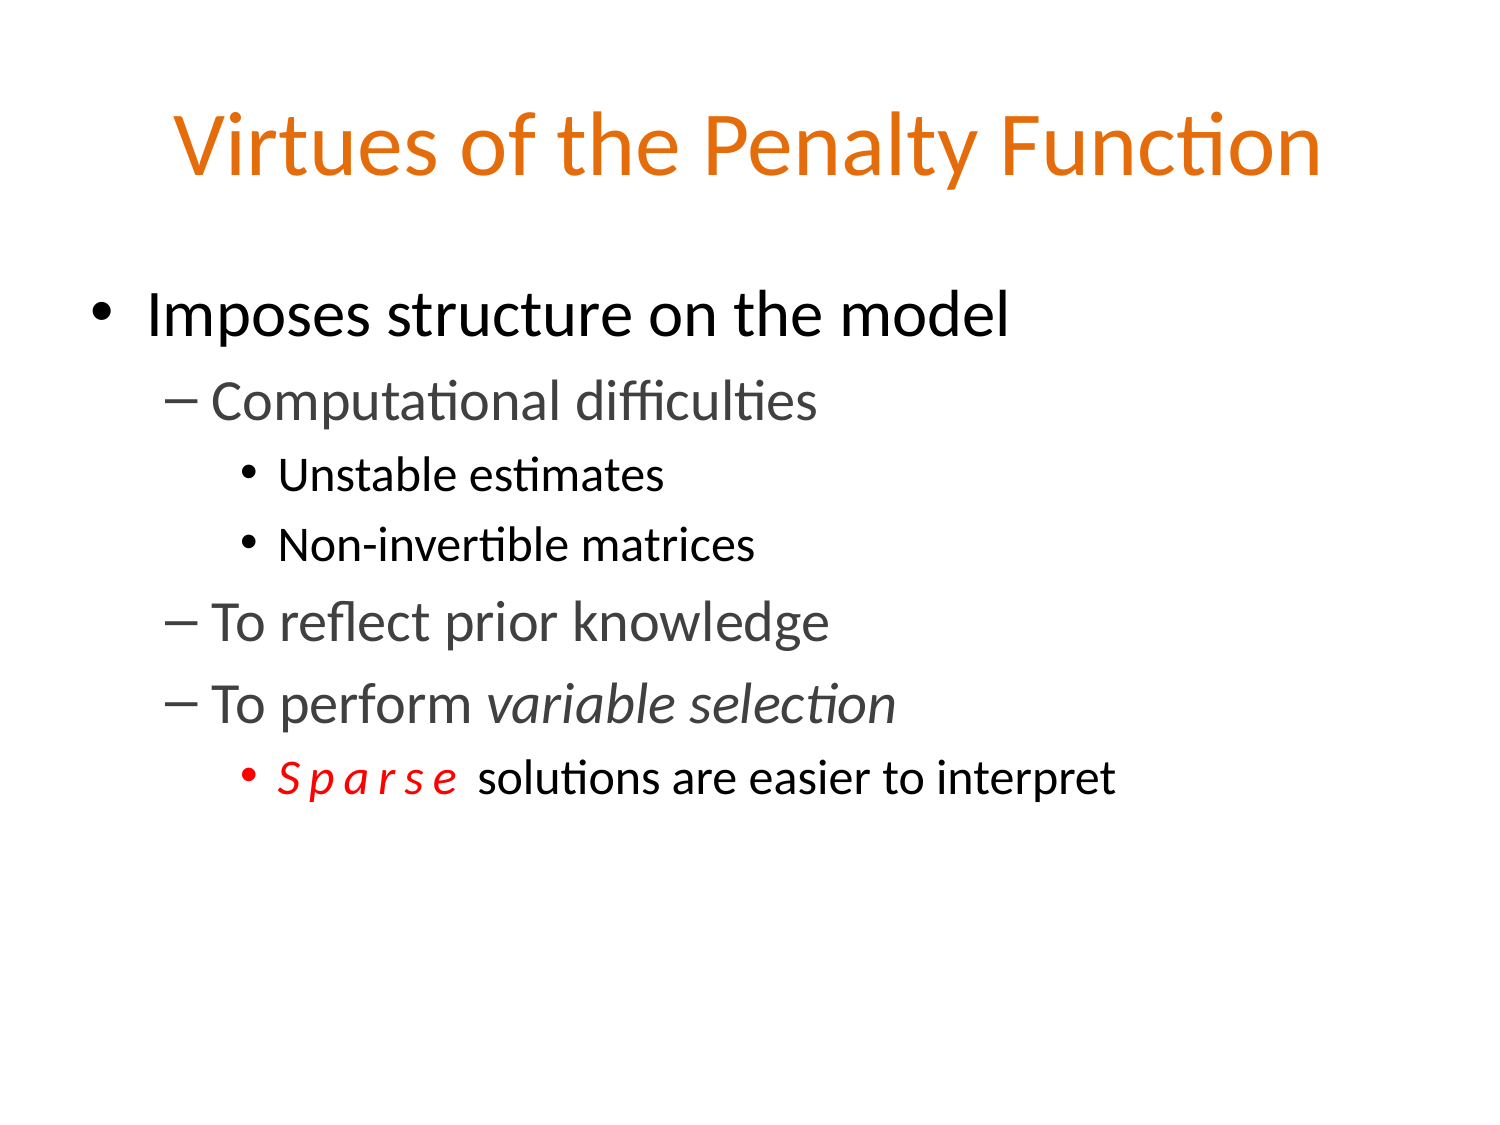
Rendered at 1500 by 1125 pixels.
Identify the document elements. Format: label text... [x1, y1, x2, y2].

title Virtues of the Penalty Function [75, 45, 1425, 233]
list Imposes structure on the model Computational difficulties Unstable estimates Non-invertible matrices To reflect prior knowledge To perform variable selection Sparse solutions are easier to interpret [75, 262, 1425, 1005]
